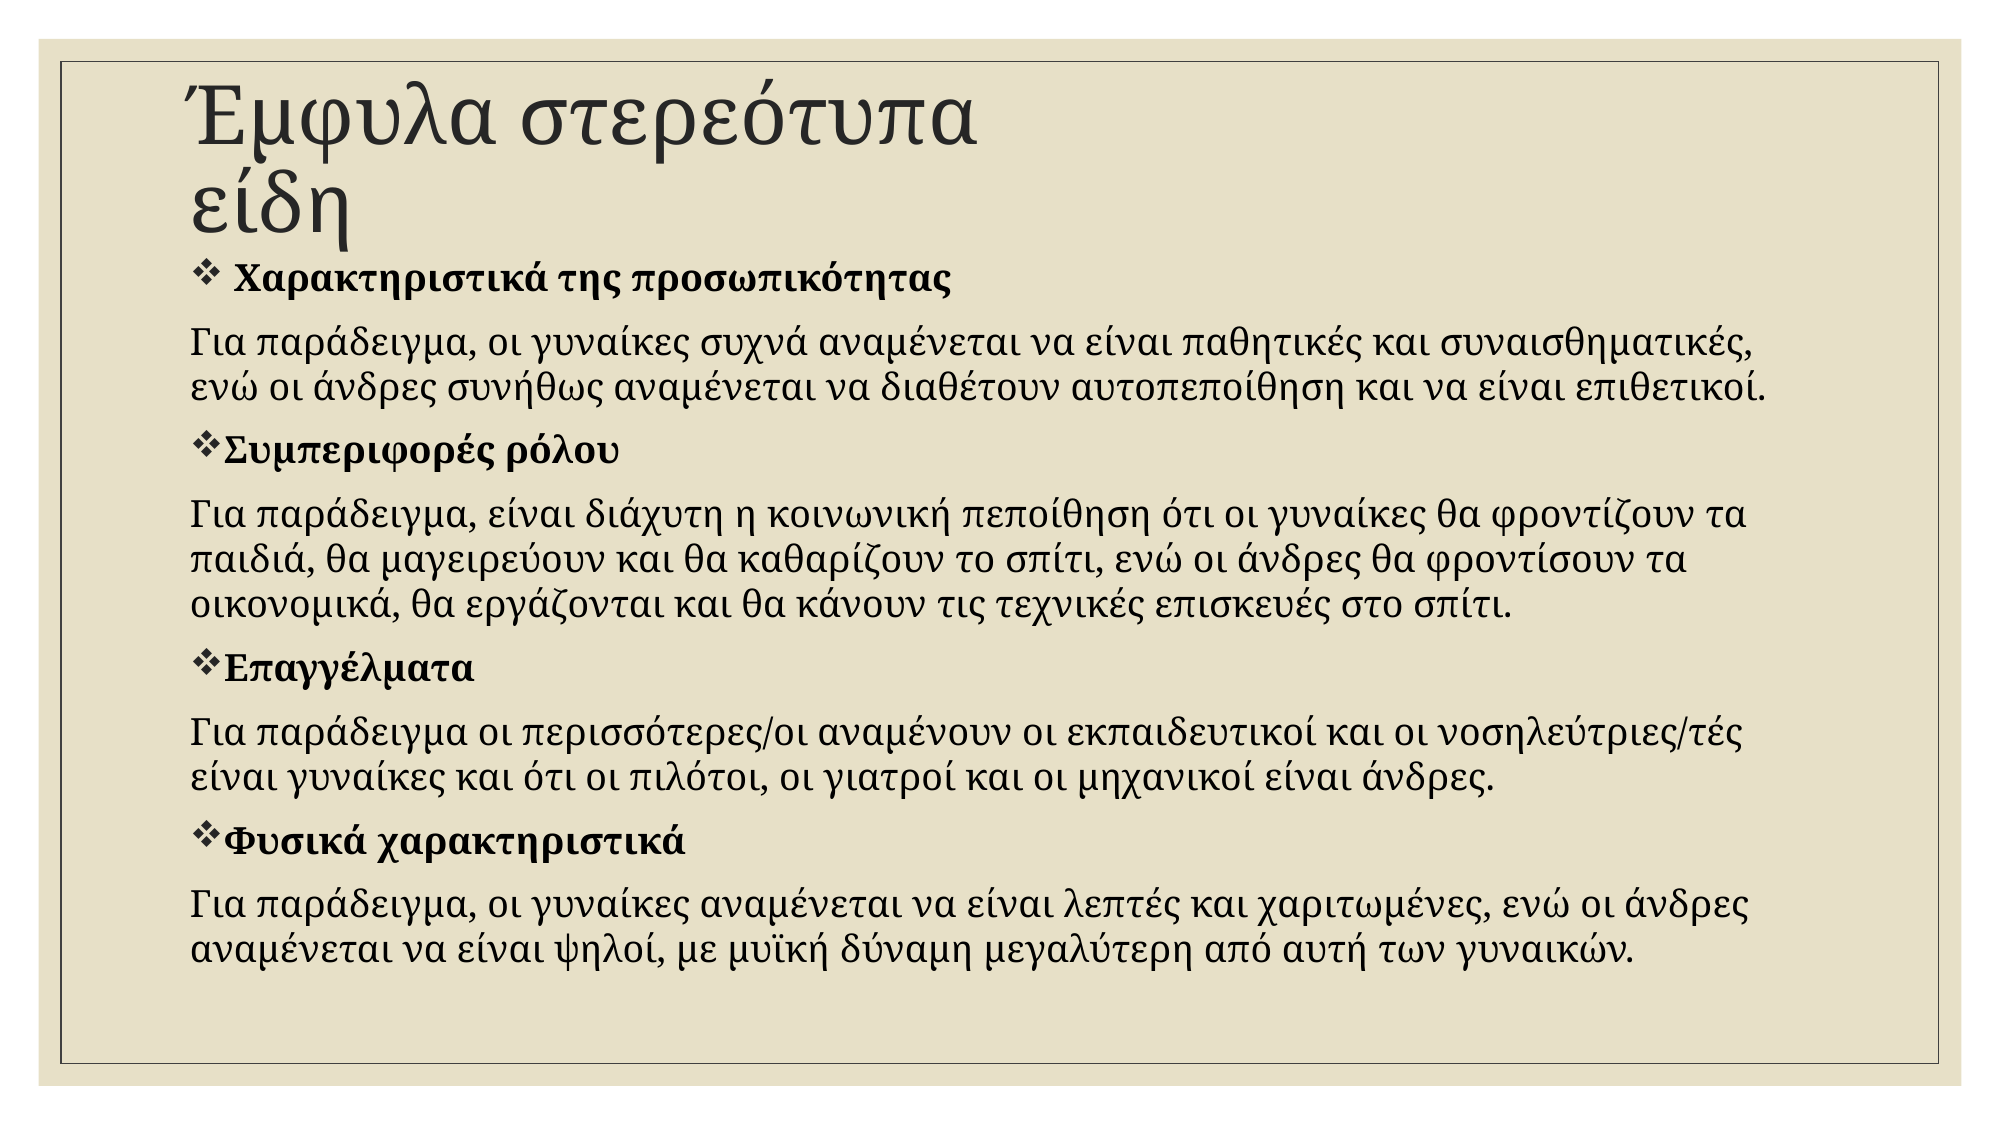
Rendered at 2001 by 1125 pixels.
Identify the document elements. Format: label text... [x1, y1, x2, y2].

title Έμφυλα στερεότυπα είδη [174, 65, 1825, 246]
list Χαρακτηριστικά της προσωπικότητας Για παράδειγμα, οι γυναίκες συχνά αναμένεται να είναι παθητικές και συναισθηματικές, ενώ οι άνδρες συνήθως αναμένεται να διαθέτουν αυτοπεποίθηση και να είναι επιθετικοί. Συμπεριφορές ρόλου Για παράδειγμα, είναι διάχυτη η κοινωνική πεποίθηση ότι οι γυναίκες θα φροντίζουν τα παιδιά, θα μαγειρεύουν και θα καθαρίζουν το σπίτι, ενώ οι άνδρες θα φροντίσουν τα οικονομικά, θα εργάζονται και θα κάνουν τις τεχνικές επισκευές στο σπίτι. Επαγγέλματα Για παράδειγμα οι περισσότερες/οι αναμένουν οι εκπαιδευτικοί και οι νοσηλεύτριες/τές είναι γυναίκες και ότι οι πιλότοι, οι γιατροί και οι μηχανικοί είναι άνδρες. Φυσικά χαρακτηριστικά Για παράδειγμα, οι γυναίκες αναμένεται να είναι λεπτές και χαριτωμένες, ενώ οι άνδρες αναμένεται να είναι ψηλοί, με μυϊκή δύναμη μεγαλύτερη από αυτή των γυναικών. [174, 246, 1825, 1060]
